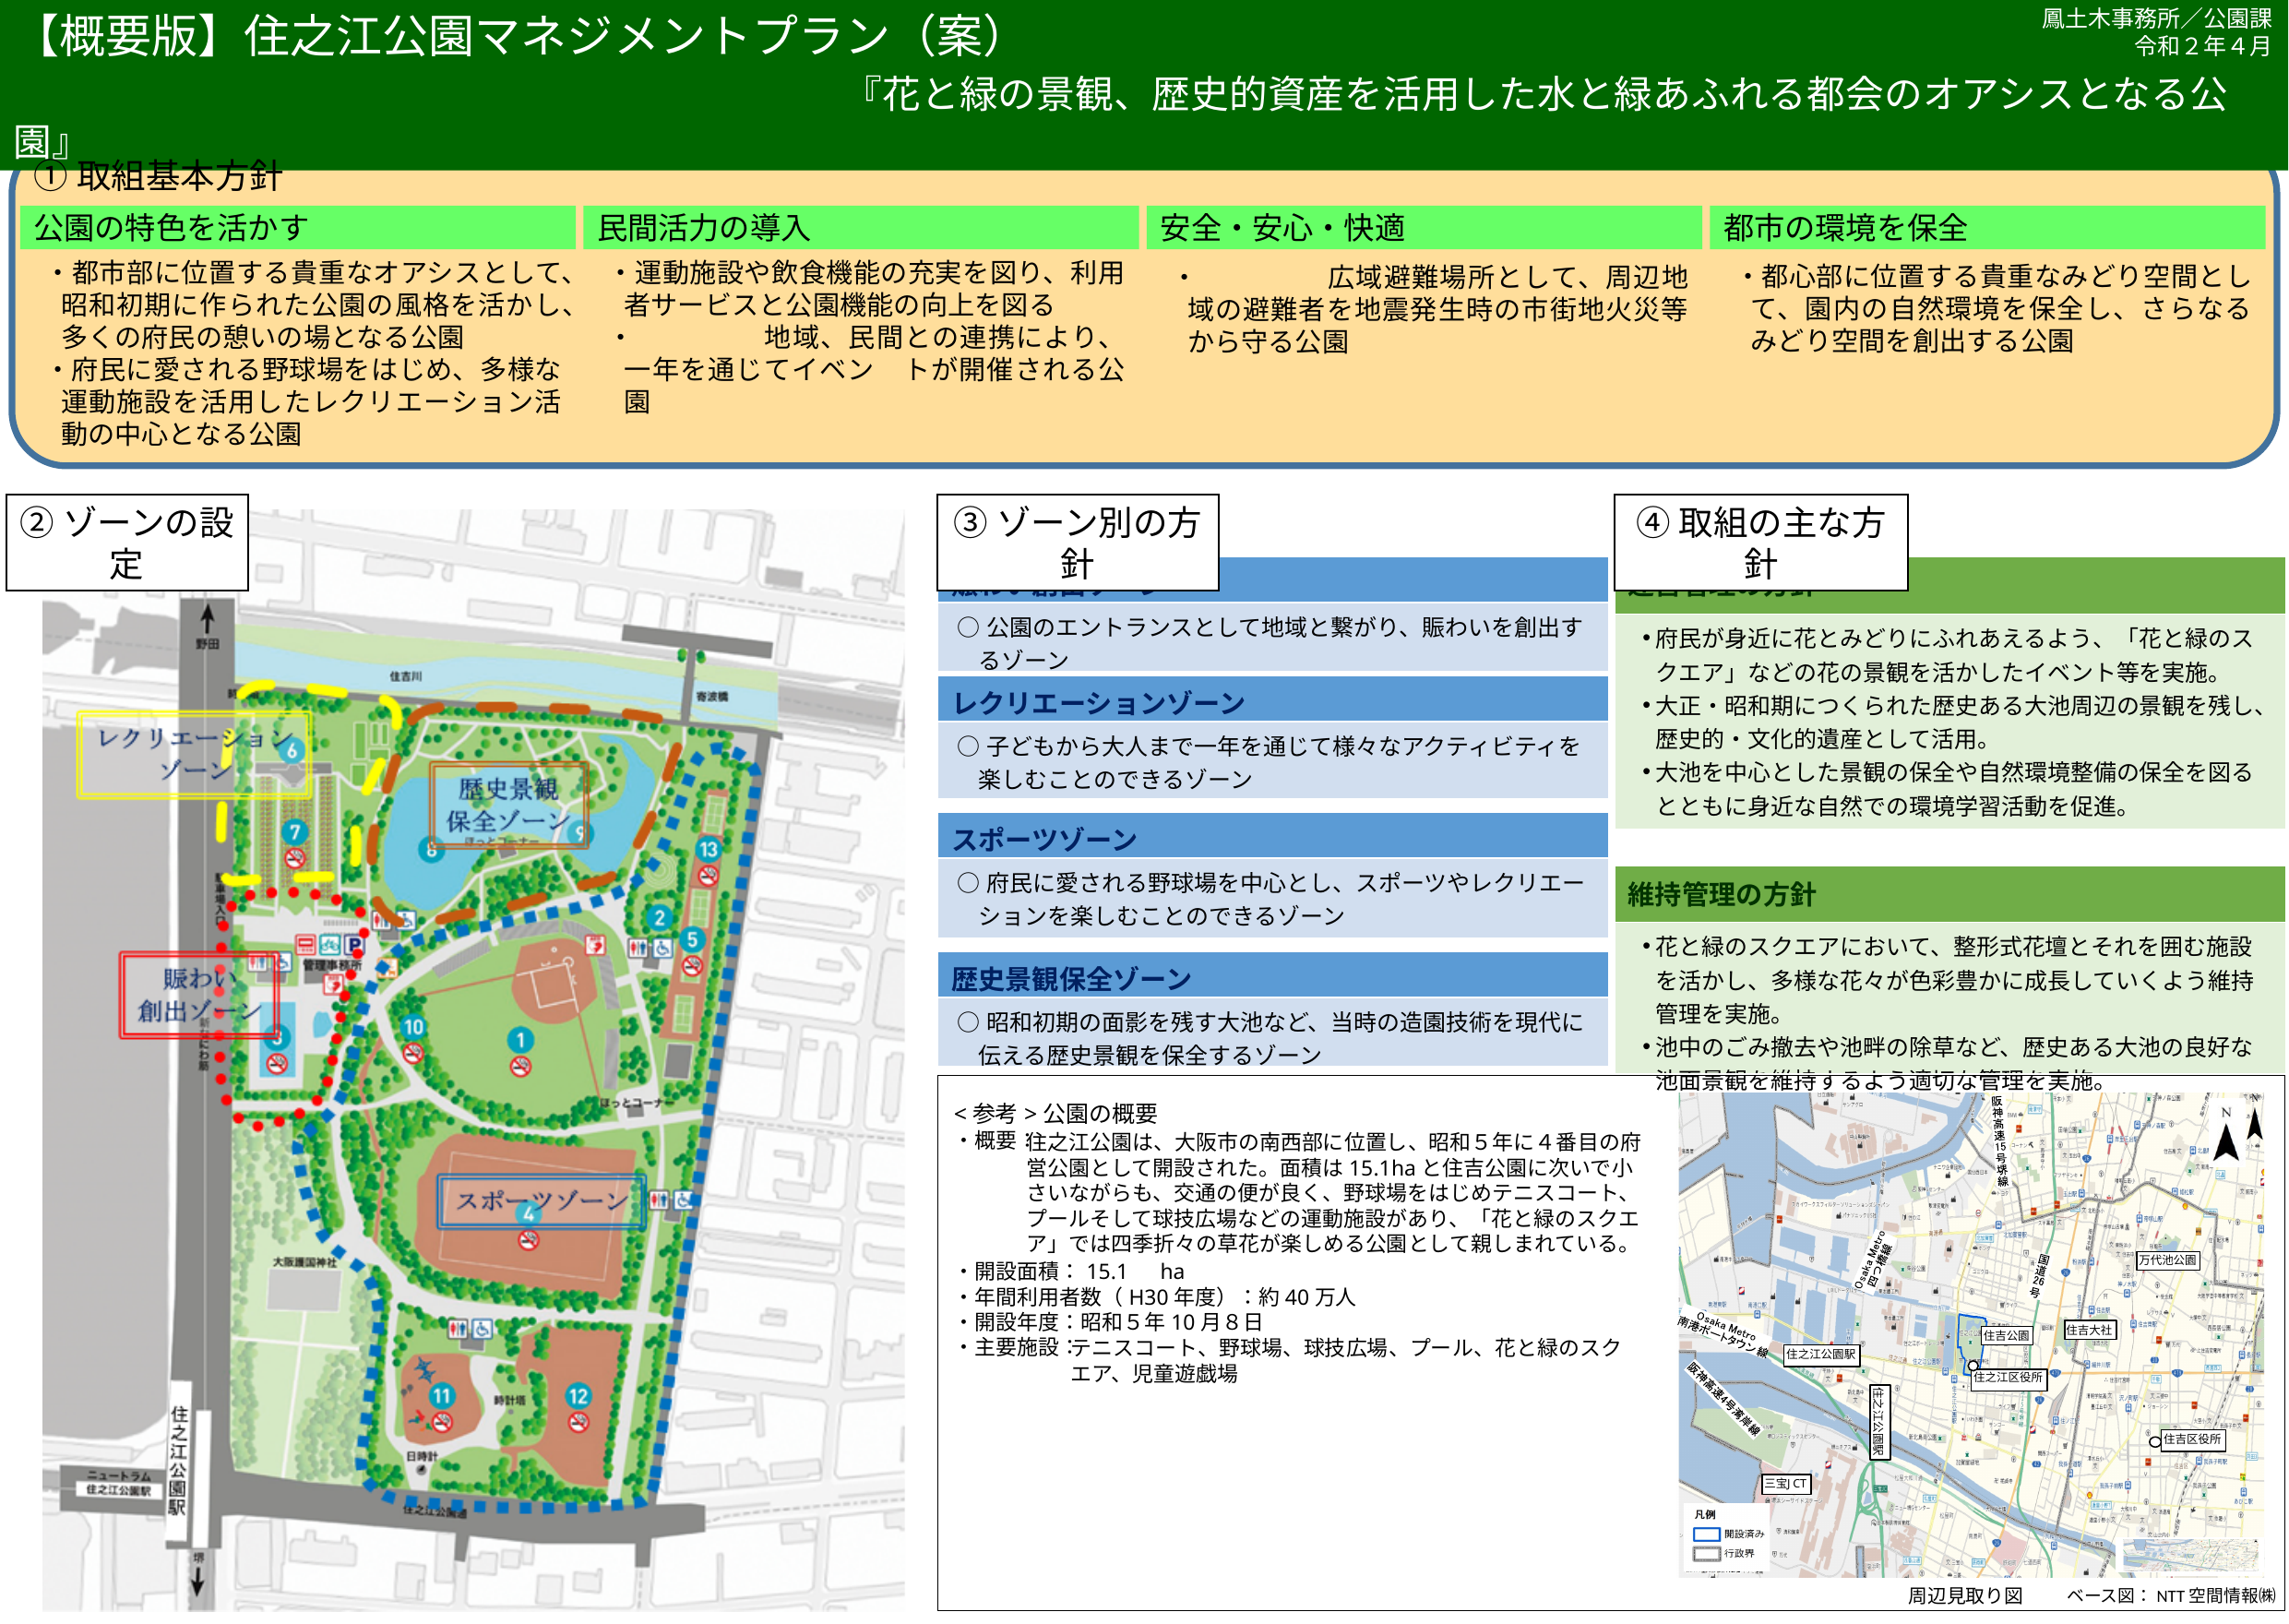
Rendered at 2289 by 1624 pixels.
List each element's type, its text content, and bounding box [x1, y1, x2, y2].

text_box [936, 1074, 2285, 1611]
table_header スポーツゾーン [938, 813, 1608, 857]
picture [42, 509, 907, 1612]
text_box 民間活力の導入 [582, 205, 1140, 250]
table_header レクリエーションゾーン [938, 676, 1608, 721]
text_box ④取組の主な方針 [1614, 494, 1909, 591]
table_cell ○昭和初期の面影を残す大池など、当時の造園技術を現代に伝える歴史景観を保全するゾーン [938, 998, 1608, 1066]
table_header 維持管理の方針 [1615, 866, 2285, 922]
text_box ・運動施設や飲食機能の充実を図り、利用者サービスと公園機能の向上を図る ・ 地域、民間との連携により、一年を通じてイベン トが開催される公園 [583, 249, 1139, 424]
table_header 歴史景観保全ゾーン [938, 952, 1608, 997]
text_box ベース図：NTT空間情報㈱ [2067, 1584, 2276, 1606]
text_box 周辺見取り図 [1908, 1583, 2024, 1607]
text_box ①取組基本方針 [19, 147, 2289, 203]
text_box ・都市部に位置する貴重なオアシスとして、昭和初期に作られた公園の風格を活かし、多くの府民の憩いの場となる公園 ・府民に愛される野球場をはじめ、多様な運動施設を活用したレクリエーション活動の中心となる公園 [19, 250, 577, 457]
table_cell ○府民に愛される野球場を中心とし、スポーツやレクリエーションを楽しむことのできるゾーン [938, 859, 1608, 937]
text_box 安全・安心・快適 [1146, 205, 1703, 250]
text_box ・ 広域避難場所として、周辺地域の避難者を地震発生時の市街地火災等から守る公園 [1146, 254, 1703, 364]
table_cell 花と緑のスクエアにおいて、整形式花壇とそれを囲む施設を活かし、多様な花々が色彩豊かに成長していくよう維持管理を実施。 池中のごみ撤去や池畔の除草など、歴史ある大池の良好な池面景観を維持するよう適切な管理を実施。 [1615, 923, 2285, 1073]
picture [1666, 1087, 2265, 1578]
text_box [10, 171, 2279, 467]
table_cell ○子どもから大人まで一年を通じて様々なアクティビティを楽しむことのできるゾーン [938, 722, 1608, 798]
text_box ・都心部に位置する貴重なみどり空間として、園内の自然環境を保全し、さらなるみどり空間を創出する公園 [1710, 252, 2266, 364]
table_header 運営管理の方針 [1615, 557, 2285, 614]
text_box 【概要版】住之江公園マネジメントプラン（案） 『花と緑の景観、歴史的資産を活用した水と緑あふれる都会のオアシスとなる公園』 [0, 0, 2289, 171]
table_cell ○公園のエントランスとして地域と繋がり、賑わいを創出するゾーン [938, 603, 1608, 671]
table_header 賑わい創出ゾーン [938, 557, 1608, 602]
text_box ②ゾーンの設定 [6, 494, 249, 591]
text_box 都市の環境を保全 [1709, 205, 2267, 250]
text_box 鳳土木事務所／公園課 令和２年４月 [2028, 0, 2287, 66]
table_cell 府民が身近に花とみどりにふれあえるよう、「花と緑のスクエア」などの花の景観を活かしたイベント等を実施。 大正・昭和期につくられた歴史ある大池周辺の景観を残し、歴史的・文化的遺産として活用。 大池を中心とした景観の保全や自然環境整備の保全を図るとともに身近な自然での環境学習活動を促進。 [1615, 615, 2285, 829]
text_box 公園の特色を活かす [19, 205, 577, 250]
text_box ③ゾーン別の方針 [936, 494, 1220, 591]
